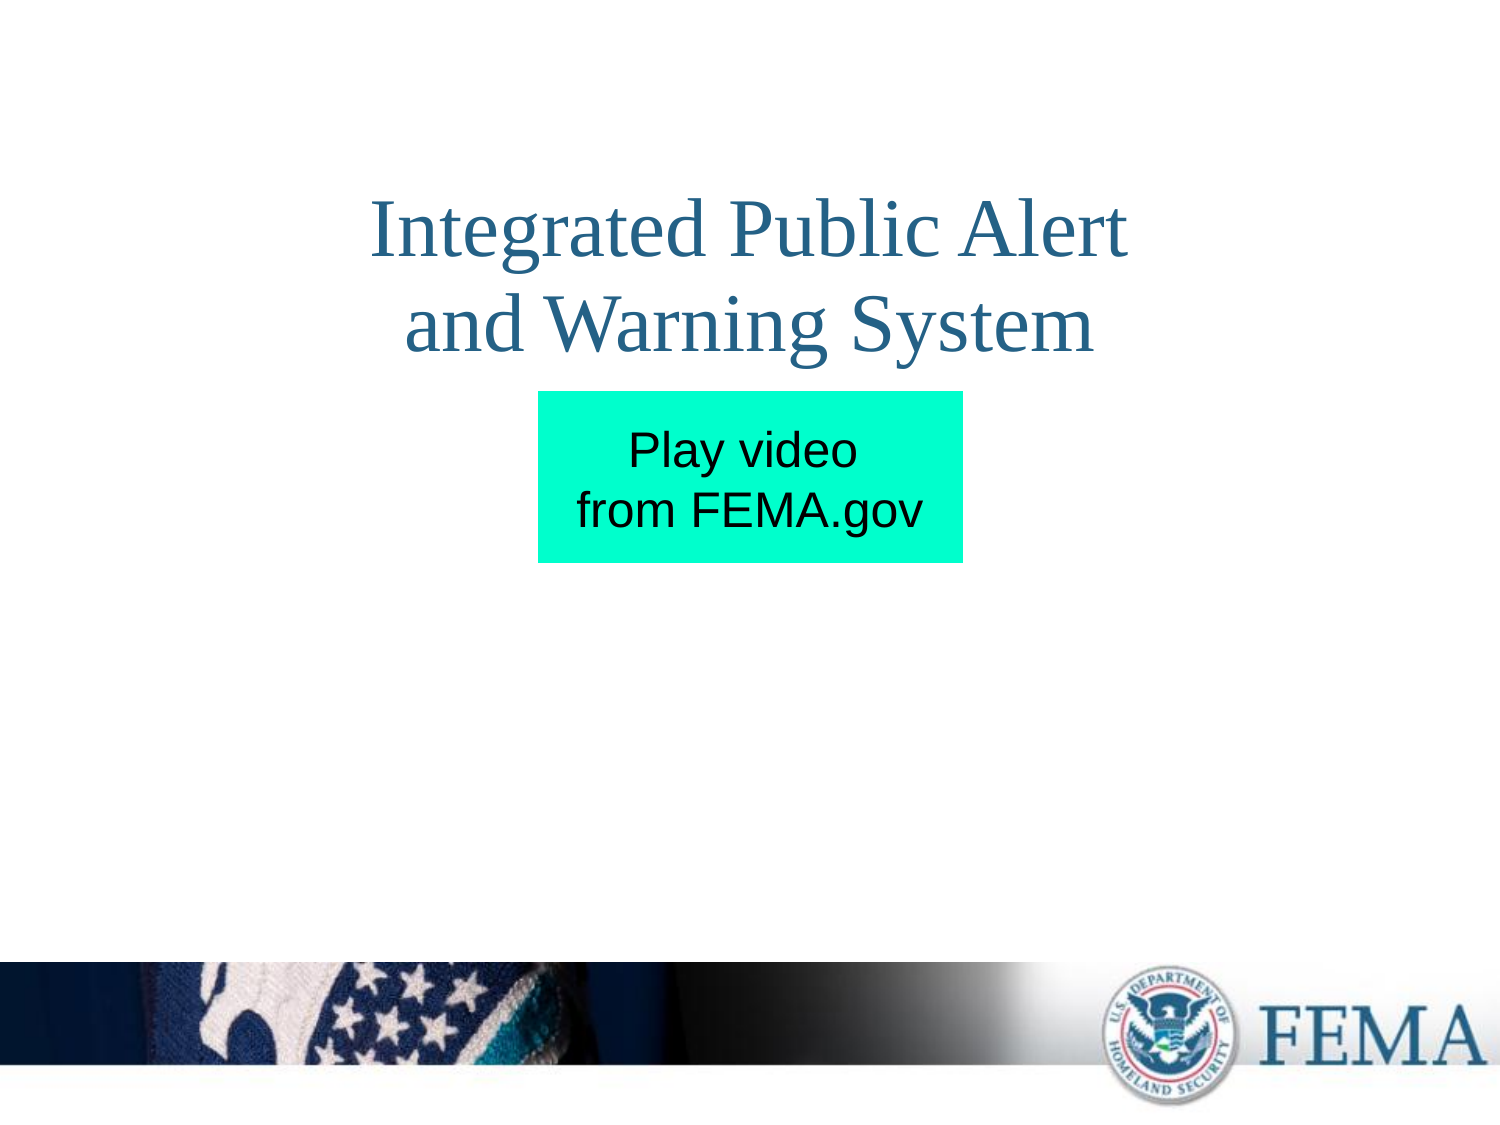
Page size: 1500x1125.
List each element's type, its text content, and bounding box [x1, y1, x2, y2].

picture [0, 962, 1500, 1117]
title Integrated Public Alert and Warning System [311, 162, 1188, 388]
text_box Play video from FEMA.gov [537, 391, 963, 563]
